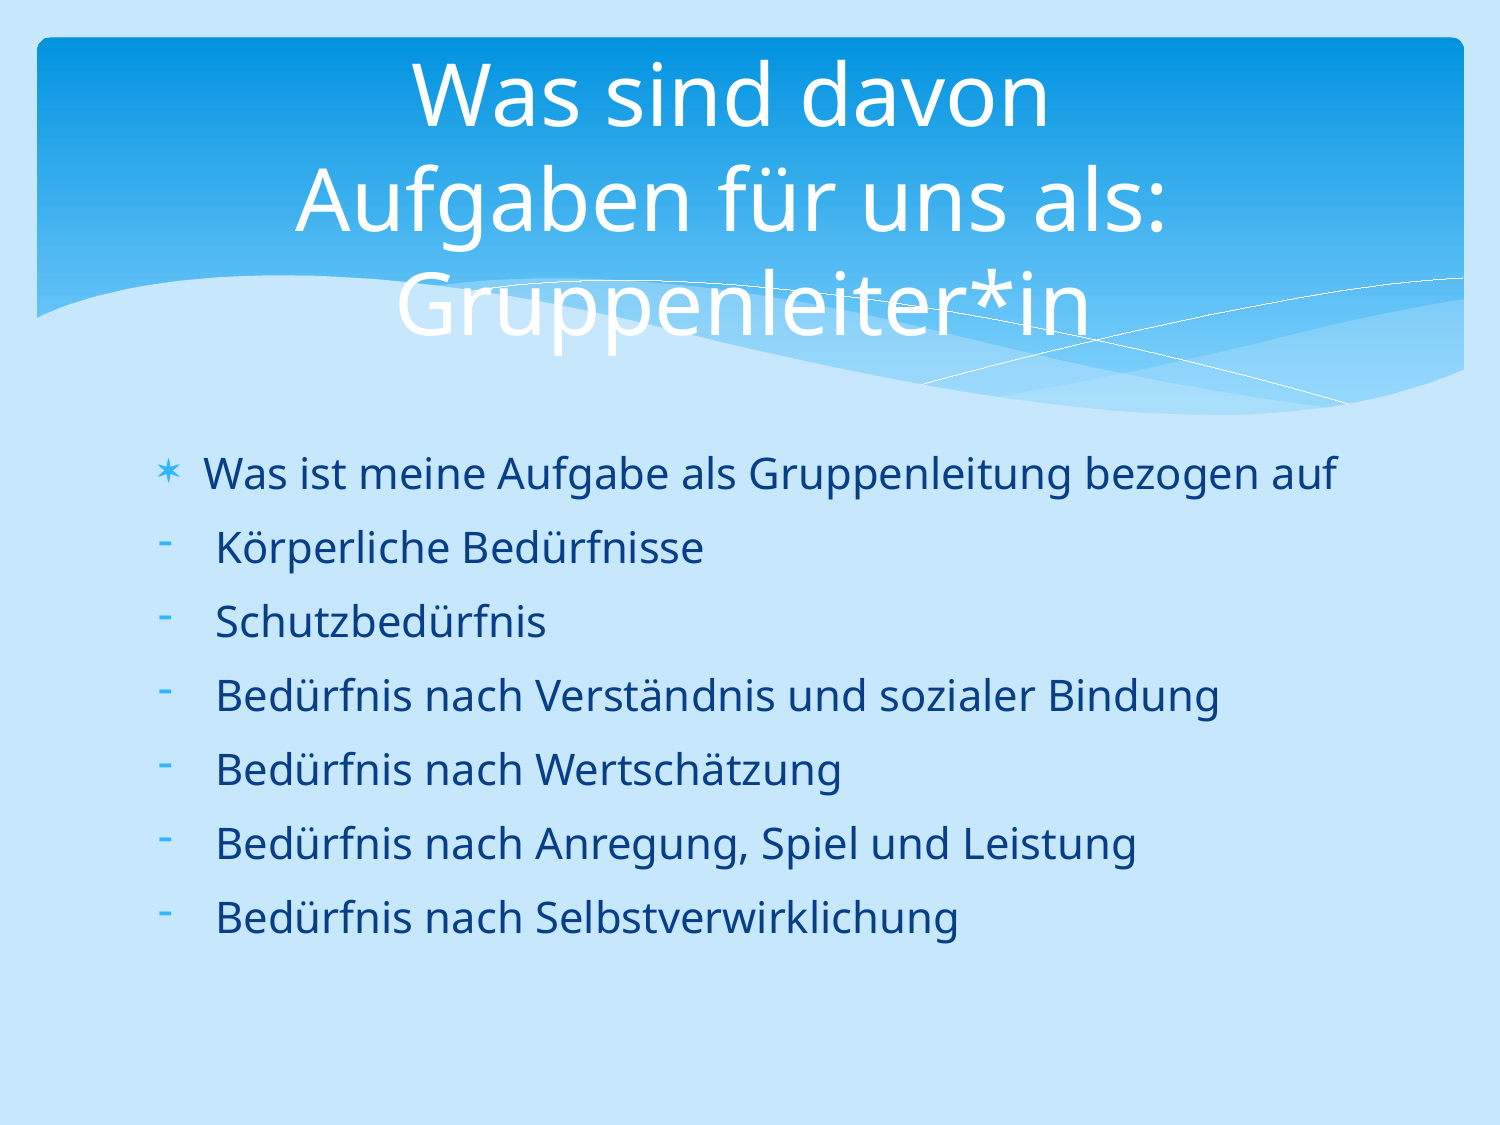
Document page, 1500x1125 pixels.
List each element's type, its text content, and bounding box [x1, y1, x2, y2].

title Was sind davon Aufgaben für uns als: Gruppenleiter*in [29, 30, 1459, 362]
list Was ist meine Aufgabe als Gruppenleitung bezogen auf Körperliche Bedürfnisse Schutzbedürfnis Bedürfnis nach Verständnis und sozialer Bindung Bedürfnis nach Wertschätzung Bedürfnis nach Anregung, Spiel und Leistung Bedürfnis nach Selbstverwirklichung [143, 438, 1359, 1005]
